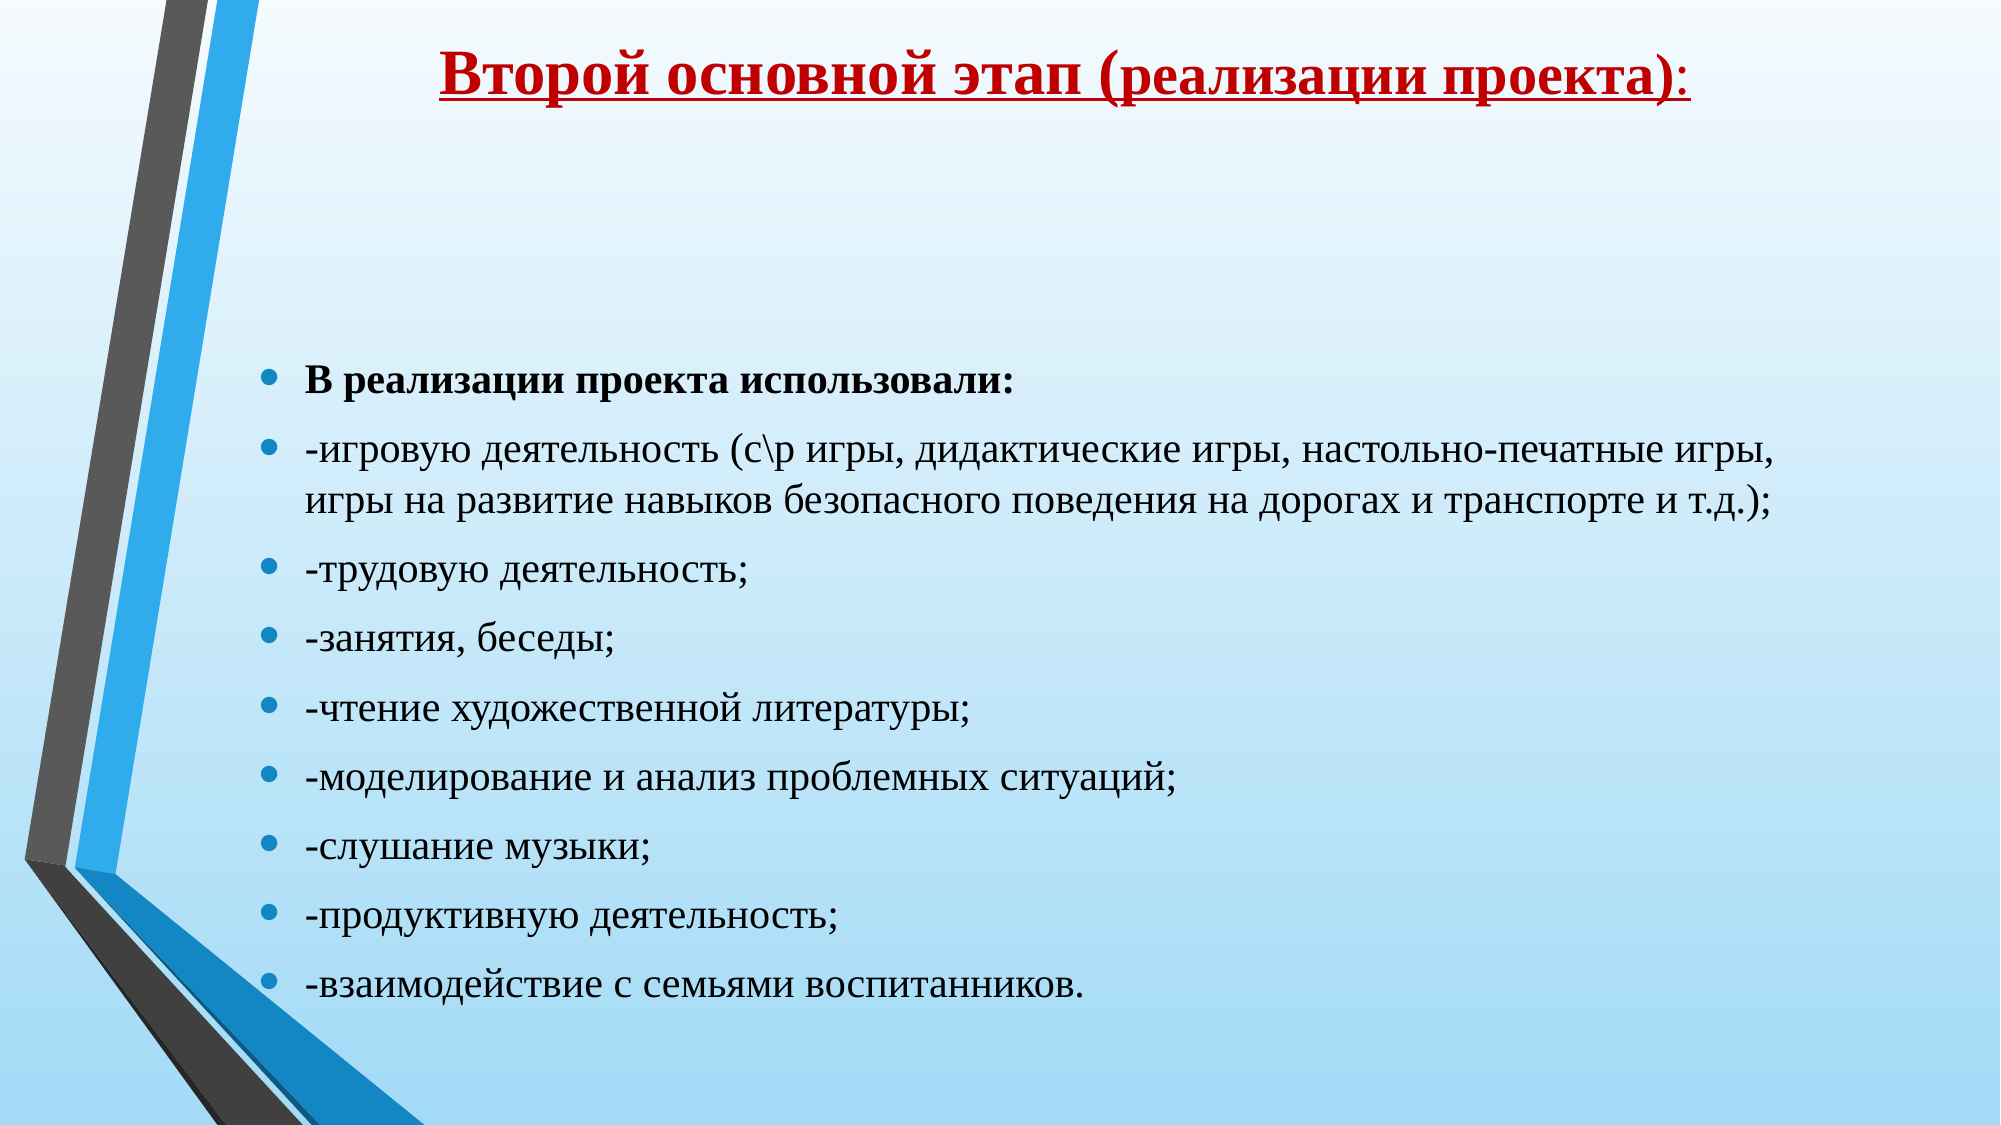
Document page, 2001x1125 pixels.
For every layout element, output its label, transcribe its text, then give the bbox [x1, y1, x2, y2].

list В реализации проекта использовали: -игровую деятельность (с\р игры, дидактические игры, настольно-печатные игры, игры на развитие навыков безопасного поведения на дорогах и транспорте и т.д.); -трудовую деятельность; -занятия, беседы; -чтение художественной литературы; -моделирование и анализ проблемных ситуаций; -слушание музыки; -продуктивную деятельность; -взаимодействие с семьями воспитанников. [243, 344, 1887, 1020]
title Второй основной этап (реализации проекта): [243, 21, 1887, 216]
